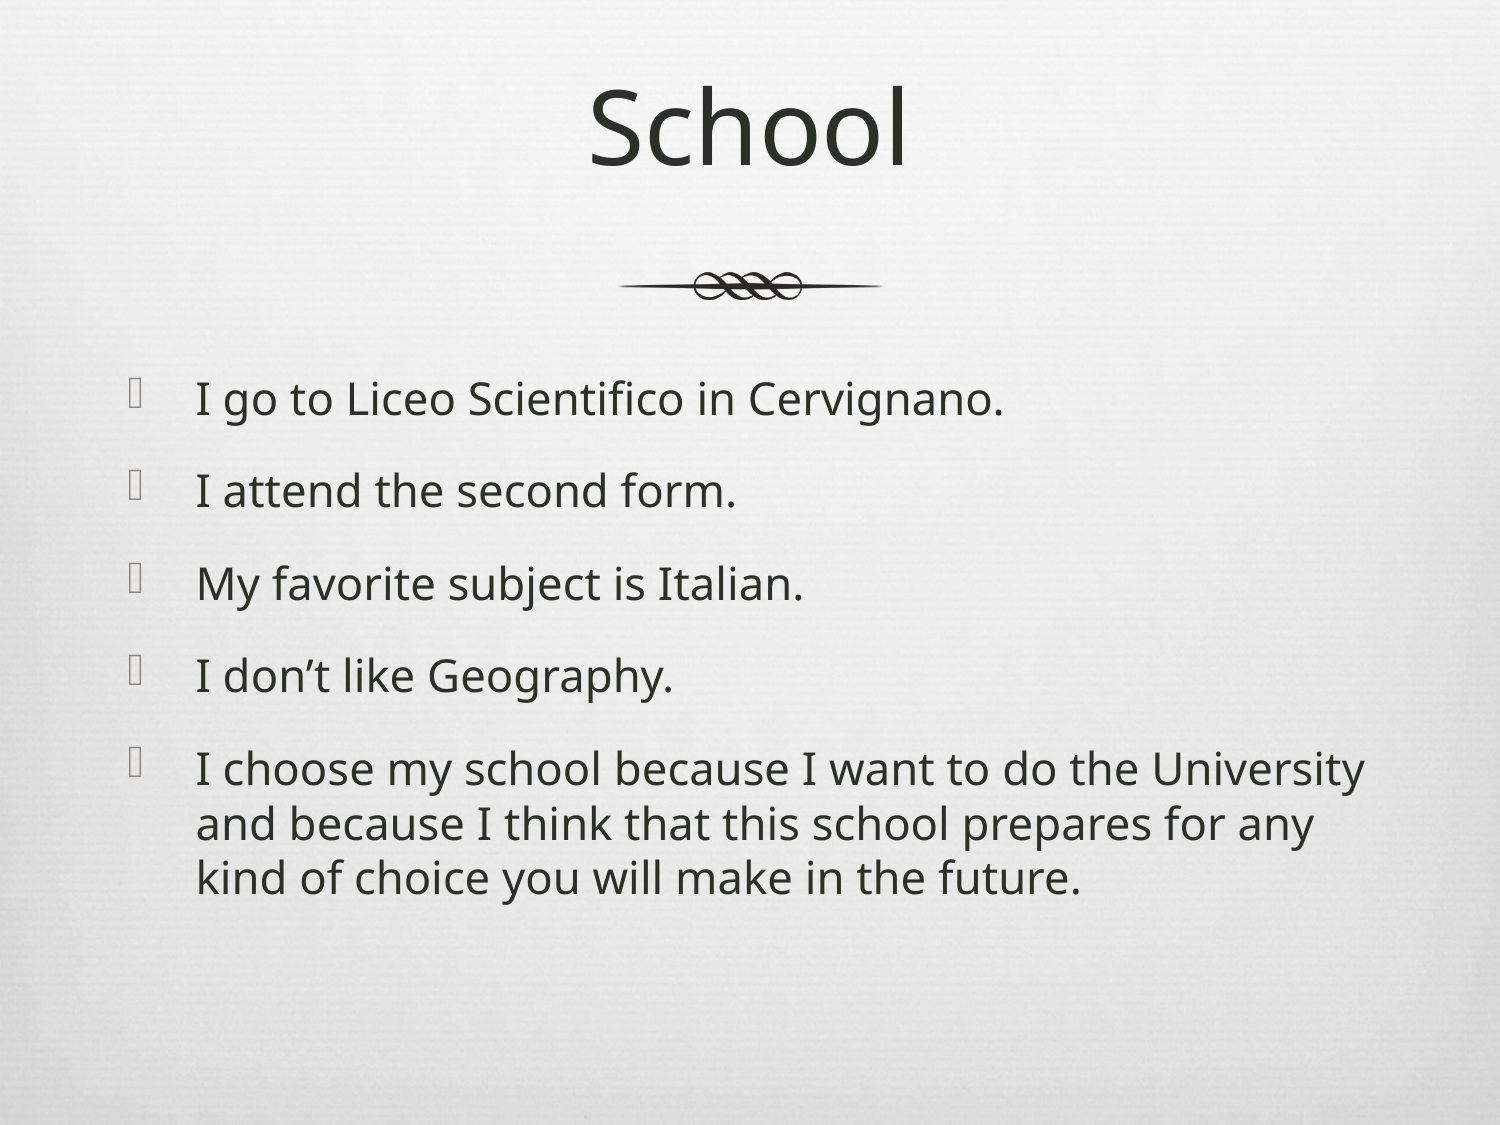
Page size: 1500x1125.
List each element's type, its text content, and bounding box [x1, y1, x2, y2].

list I go to Liceo Scientifico in Cervignano. I attend the second form. My favorite subject is Italian. I don’t like Geography. I choose my school because I want to do the University and because I think that this school prepares for any kind of choice you will make in the future. [112, 362, 1388, 963]
picture [615, 272, 885, 300]
title School [112, 11, 1388, 236]
